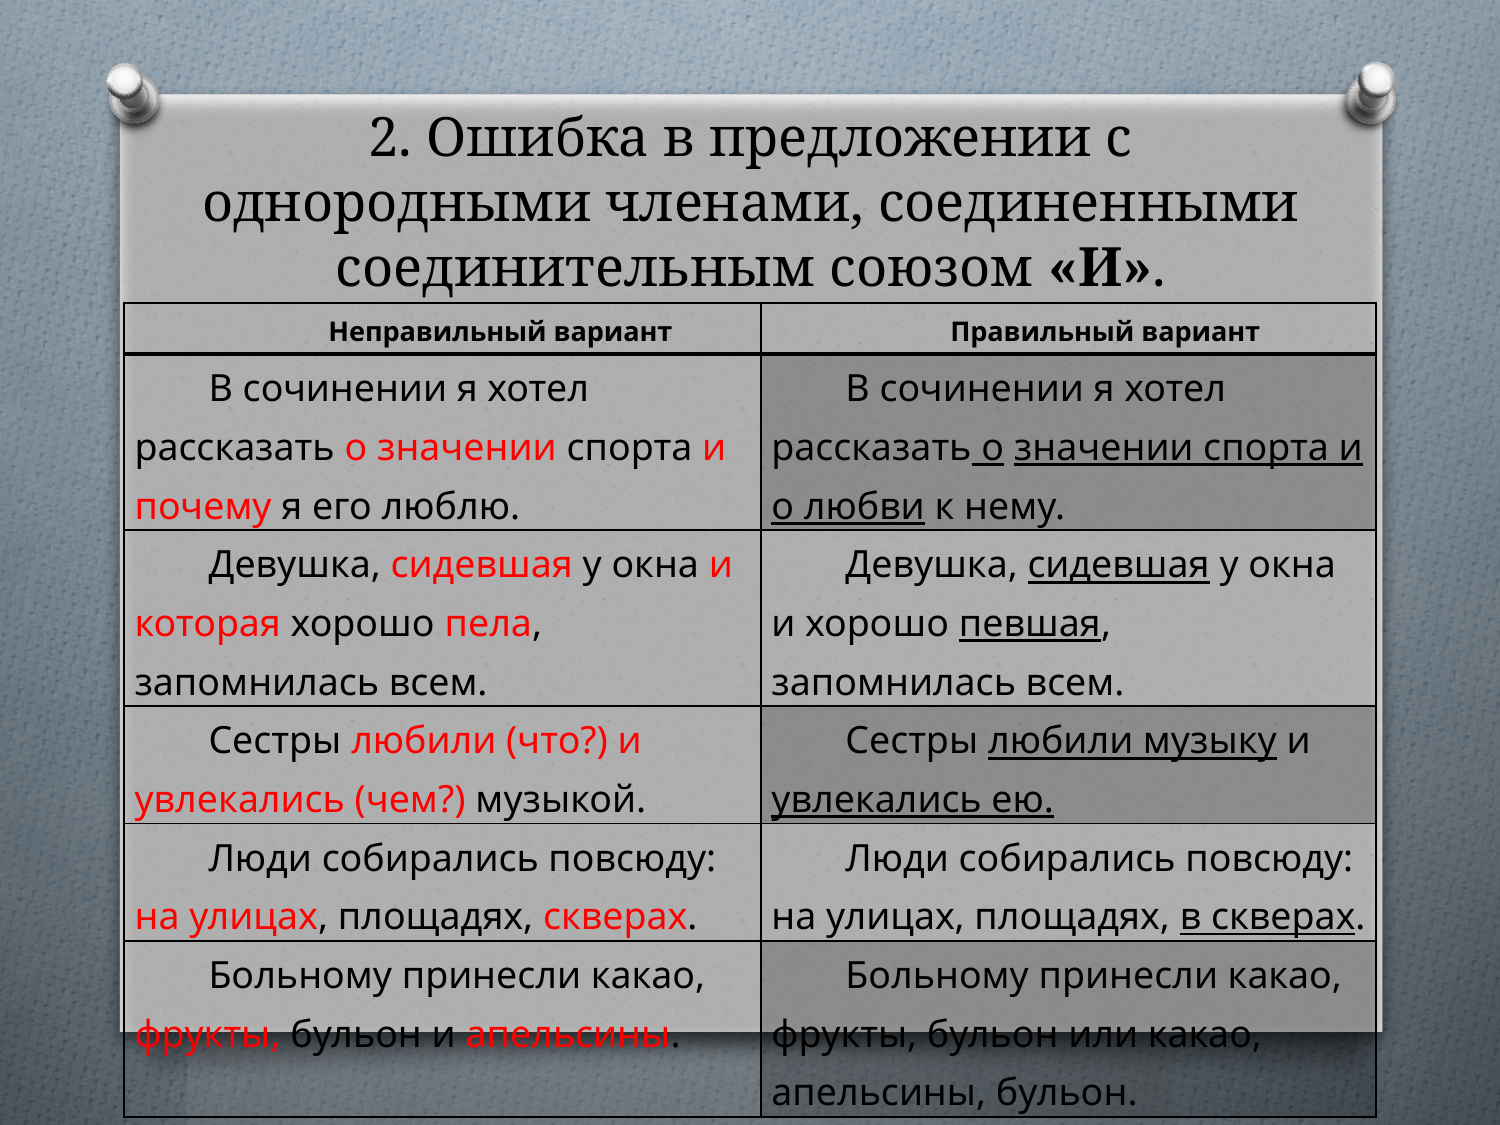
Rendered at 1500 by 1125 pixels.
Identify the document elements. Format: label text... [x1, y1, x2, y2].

table_cell Больному принесли какао, фрукты, бульон и апельсины. [125, 942, 760, 1116]
table_header Правильный вариант [762, 304, 1375, 352]
table_cell Люди собирались повсюду: на улицах, площадях, в скверах. [762, 824, 1375, 940]
title 2. Ошибка в предложении с однородными членами, соединенными соединительным союзом «И». [179, 134, 1323, 302]
table_cell Девушка, сидевшая у окна и которая хорошо пела, запомнилась всем. [125, 531, 760, 705]
table_header Неправильный вариант [125, 304, 760, 352]
picture [1317, 35, 1439, 156]
table_cell Больному принесли какао, фрукты, бульон или какао, апельсины, бульон. [762, 942, 1375, 1116]
table_cell Сестры любили (что?) и увлекались (чем?) музыкой. [125, 707, 760, 823]
picture [75, 29, 198, 153]
table_cell В сочинении я хотел рассказать о значении спорта и почему я его люблю. [125, 356, 760, 529]
table_cell В сочинении я хотел рассказать о значении спорта и о любви к нему. [762, 356, 1375, 529]
table_cell Люди собирались повсюду: на улицах, площадях, скверах. [125, 824, 760, 940]
table_cell Девушка, сидевшая у окна и хорошо певшая, запомнилась всем. [762, 531, 1375, 705]
table_cell Сестры любили музыку и увлекались ею. [762, 707, 1375, 823]
